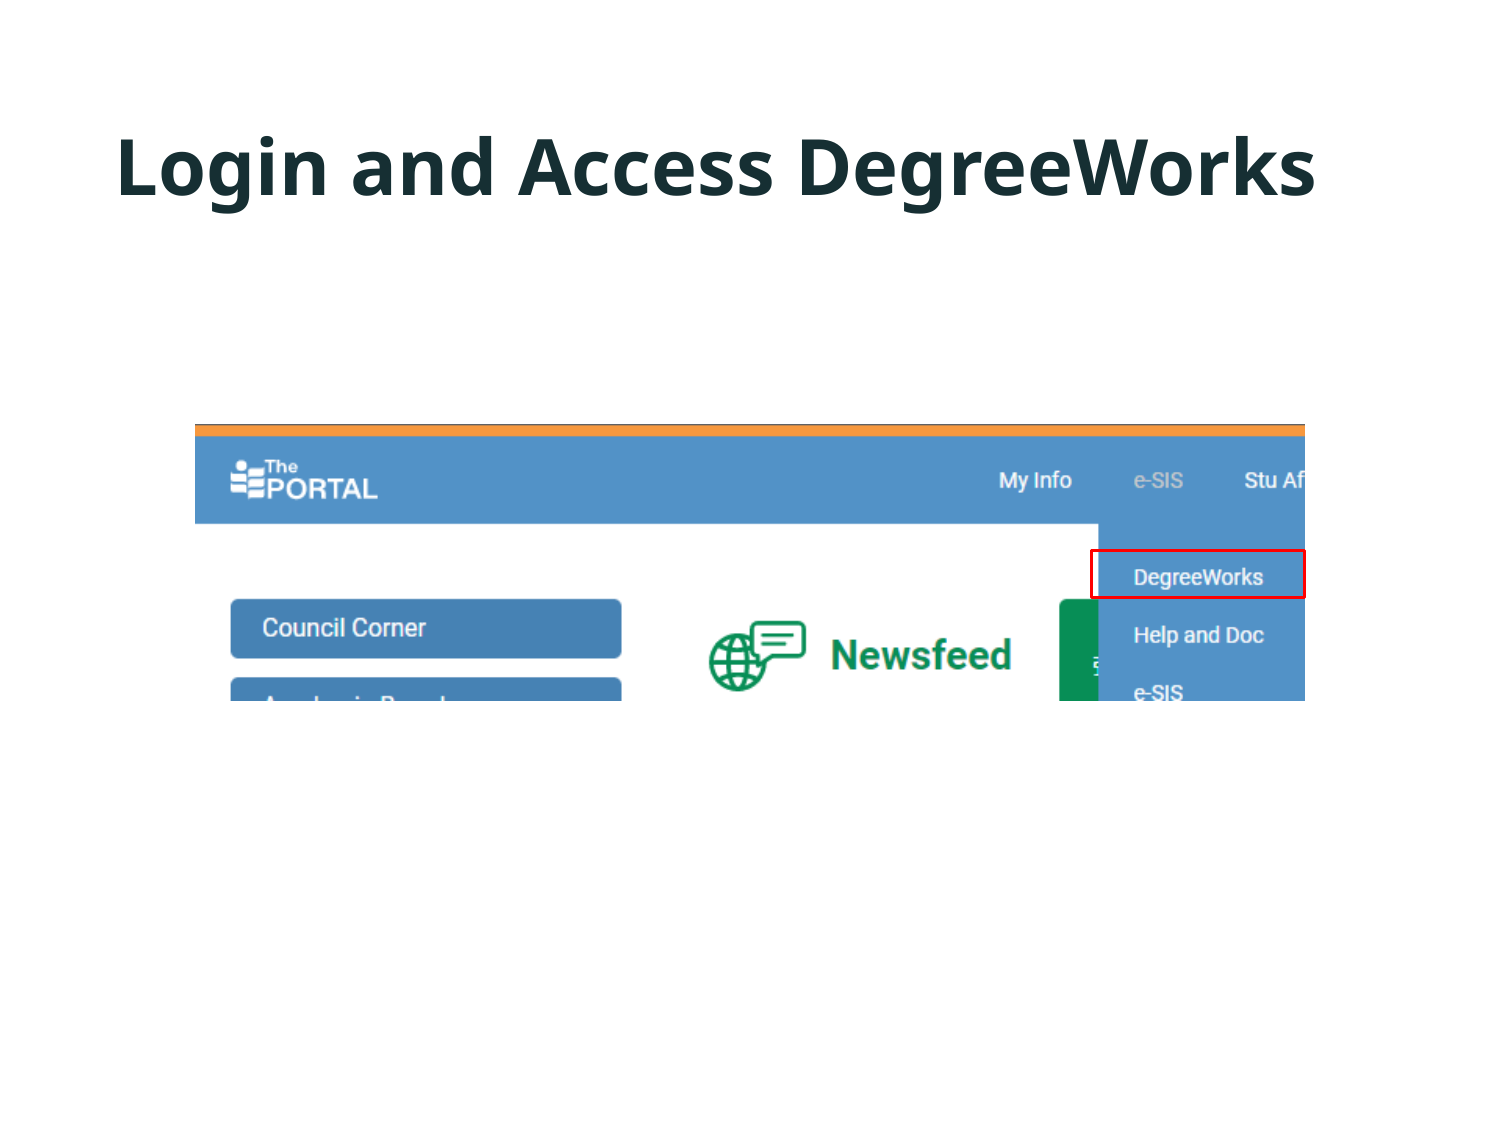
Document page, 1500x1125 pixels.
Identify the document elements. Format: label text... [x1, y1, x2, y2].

text_box Login and Access DegreeWorks [99, 70, 1450, 258]
picture [195, 423, 1305, 702]
